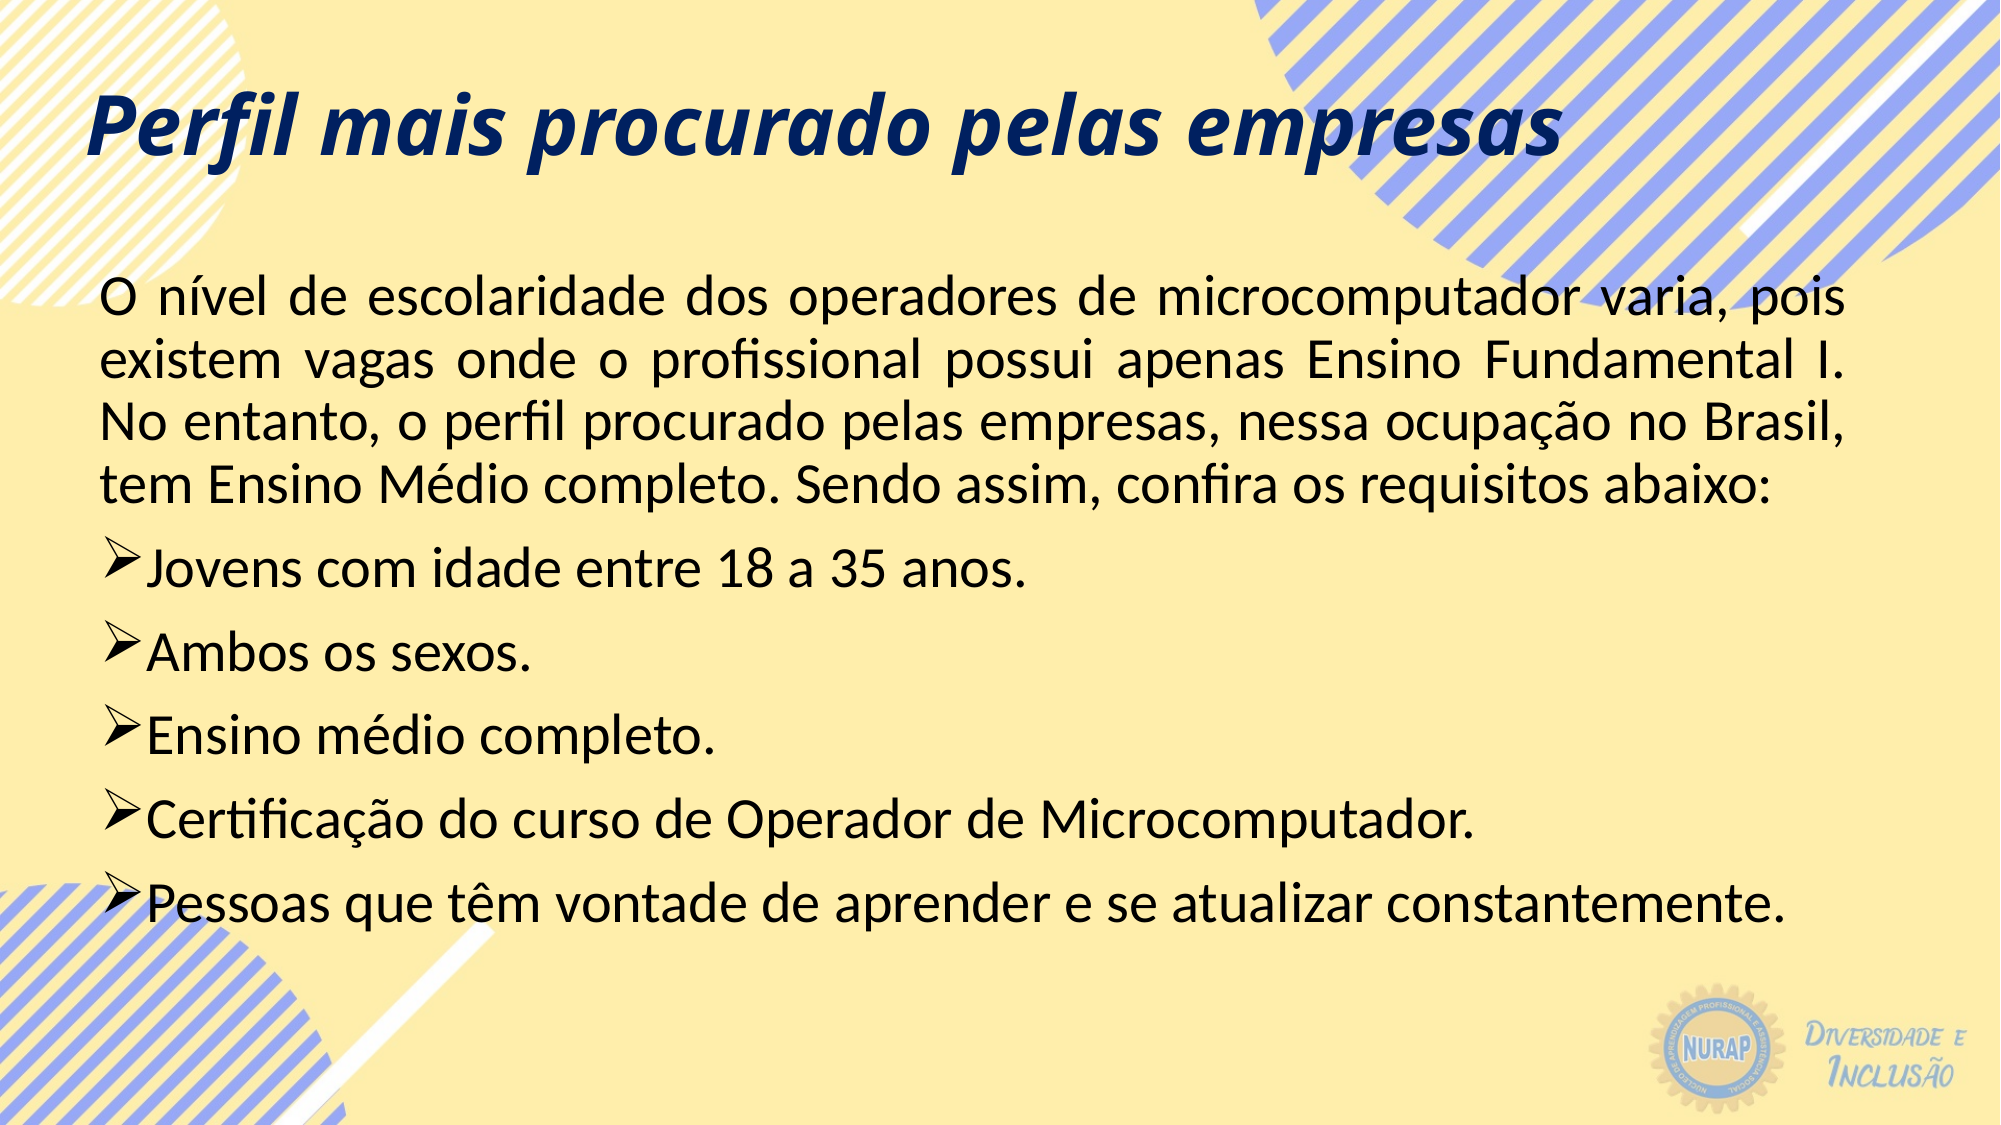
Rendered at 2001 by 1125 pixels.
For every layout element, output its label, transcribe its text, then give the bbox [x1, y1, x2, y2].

title Perfil mais procurado pelas empresas [70, 19, 1796, 237]
list O nível de escolaridade dos operadores de microcomputador varia, pois existem vagas onde o profissional possui apenas Ensino Fundamental I. No entanto, o perfil procurado pelas empresas, nessa ocupação no Brasil, tem Ensino Médio completo. Sendo assim, confira os requisitos abaixo: Jovens com idade entre 18 a 35 anos. Ambos os sexos. Ensino médio completo. Certificação do curso de Operador de Microcomputador. Pessoas que têm vontade de aprender e se atualizar constantemente. [85, 257, 1863, 1014]
